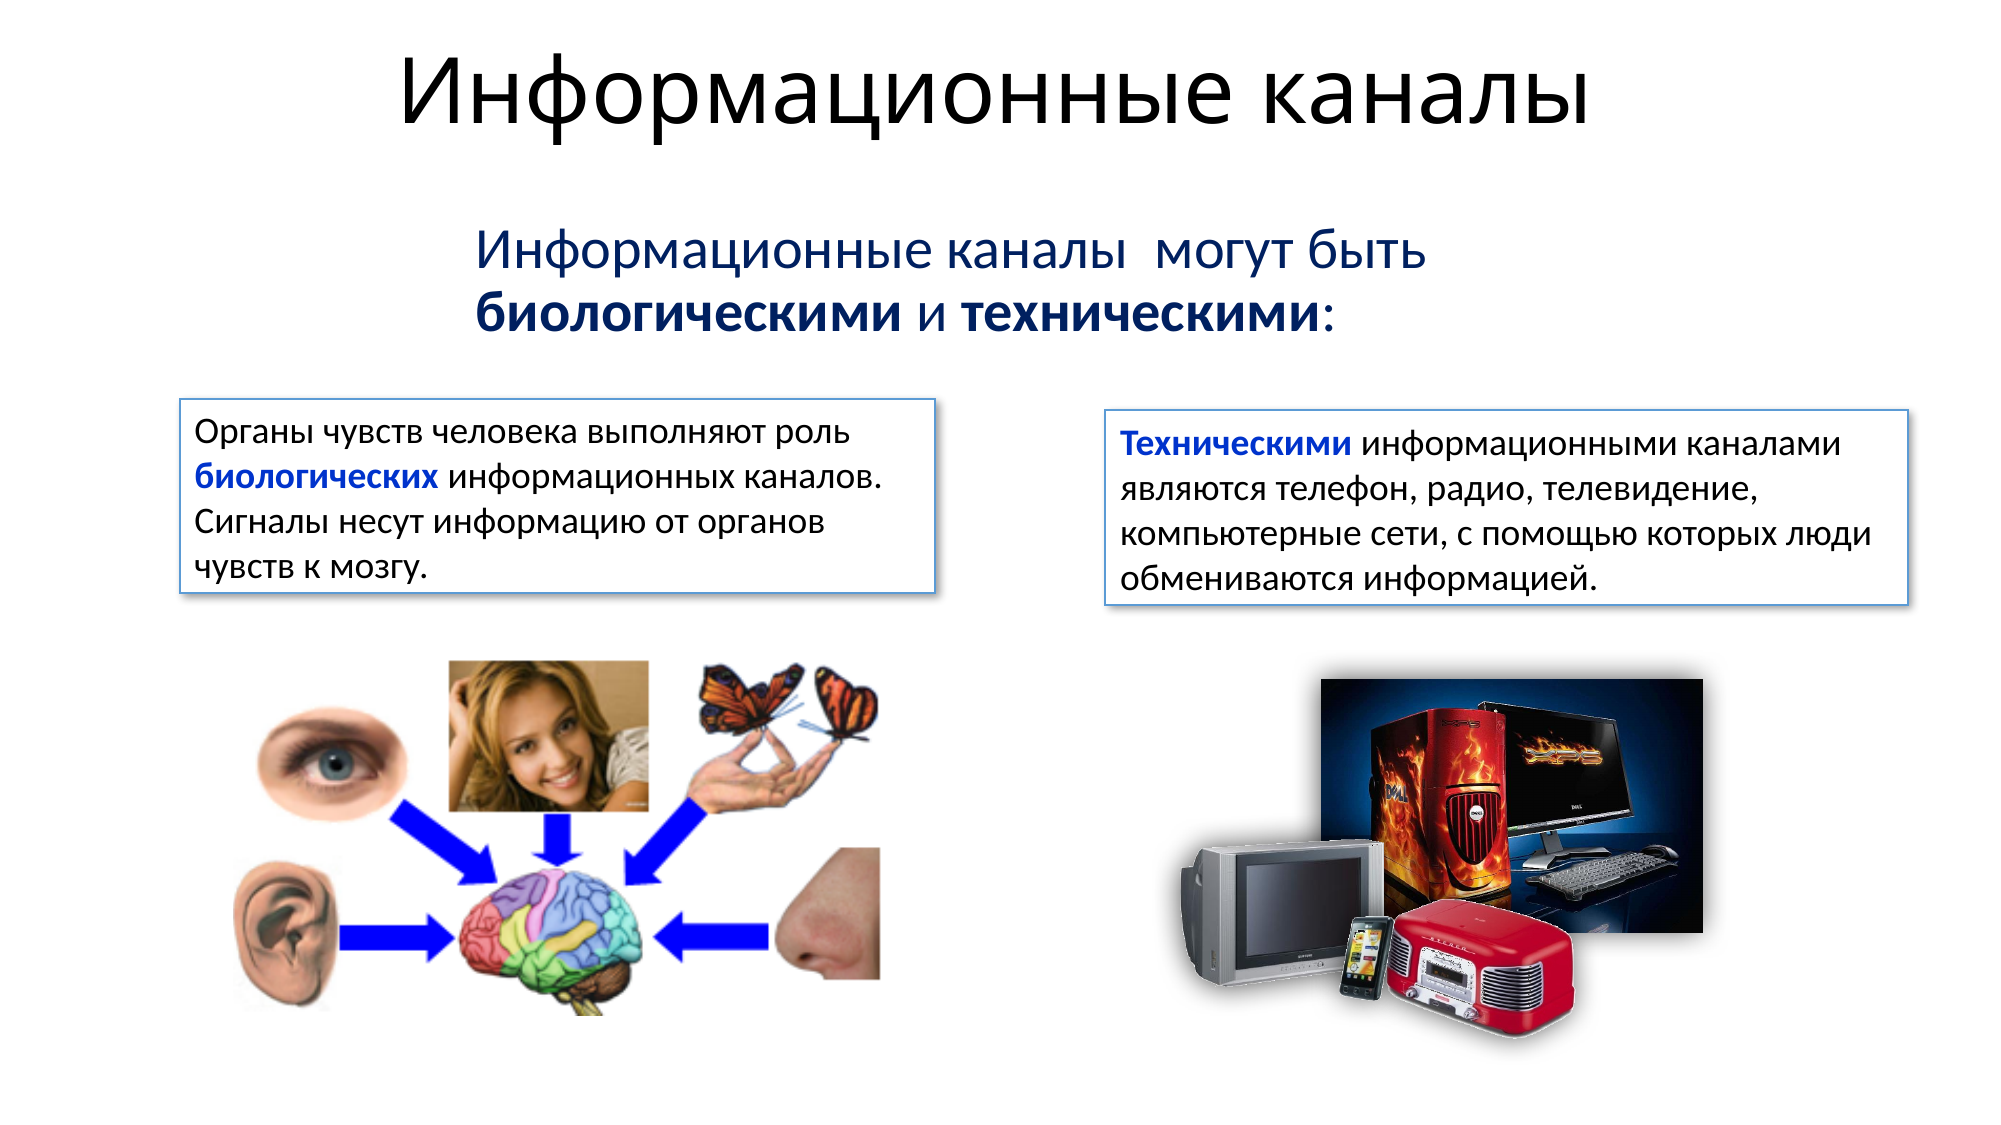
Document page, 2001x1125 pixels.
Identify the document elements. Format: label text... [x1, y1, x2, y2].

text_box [1175, 679, 1703, 1040]
list Информационные каналы могут быть биологическими и техническими: [460, 210, 1704, 399]
text_box Техническими информационными каналами являются телефон, радио, телевидение, компьютерные сети, с помощью которых люди обмениваются информацией. [1104, 409, 1909, 606]
title Информационные каналы [320, 0, 1671, 188]
text_box Органы чувств человека выполняют роль биологических информационных каналов. Сигналы несут информацию от органов чувств к мозгу. [179, 398, 936, 594]
picture [233, 655, 891, 1016]
